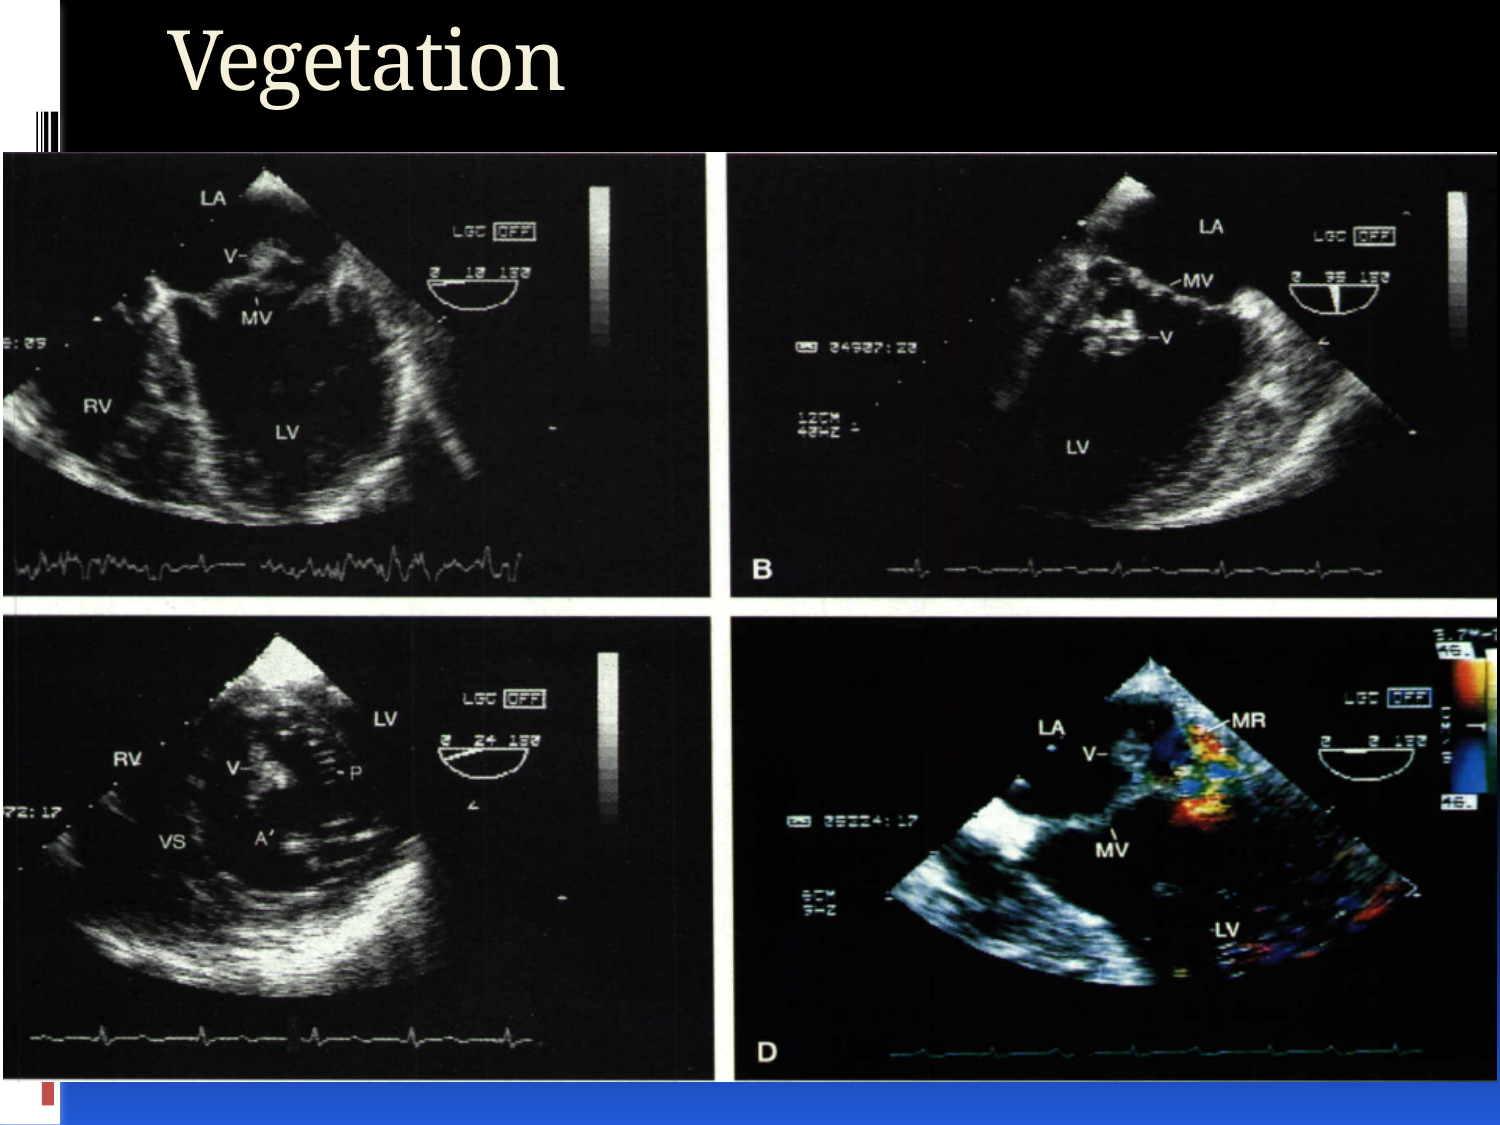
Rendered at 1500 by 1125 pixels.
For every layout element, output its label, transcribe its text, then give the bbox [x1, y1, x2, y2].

title Vegetation [152, 0, 1428, 150]
picture [3, 152, 1497, 1083]
